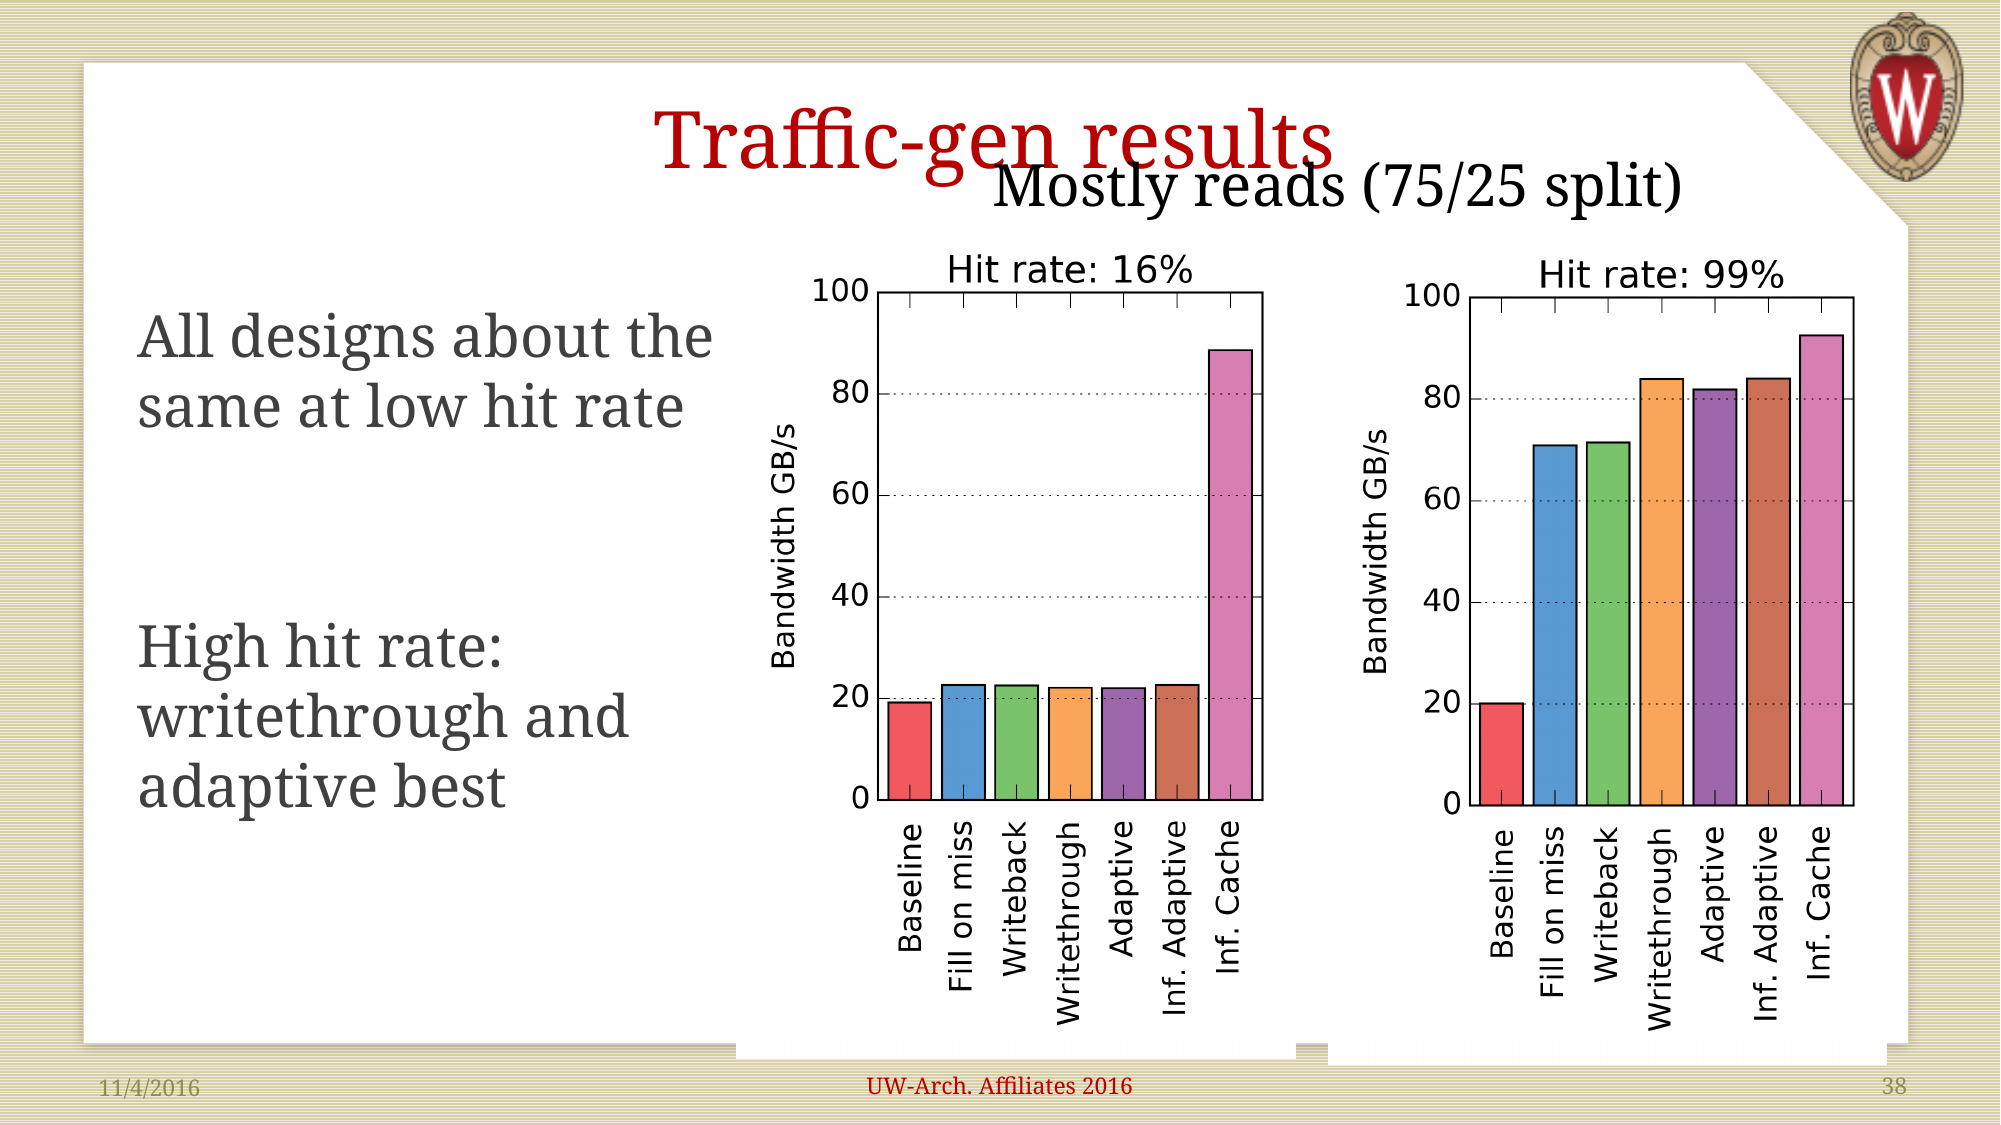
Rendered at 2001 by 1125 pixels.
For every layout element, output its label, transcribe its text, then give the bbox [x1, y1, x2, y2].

title Traffic-gen results [83, 89, 1906, 200]
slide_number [83, 1057, 550, 1118]
list All designs about the same at low hit rate High hit rate: writethrough and adaptive best [137, 299, 731, 1014]
picture [736, 220, 1296, 1060]
text_box Mostly reads (75/25 split) [977, 140, 1699, 226]
slide_number 38 [1455, 1057, 1923, 1118]
footer UW-Arch. Affiliates 2016 [683, 1057, 1317, 1118]
picture [1328, 226, 1888, 1065]
